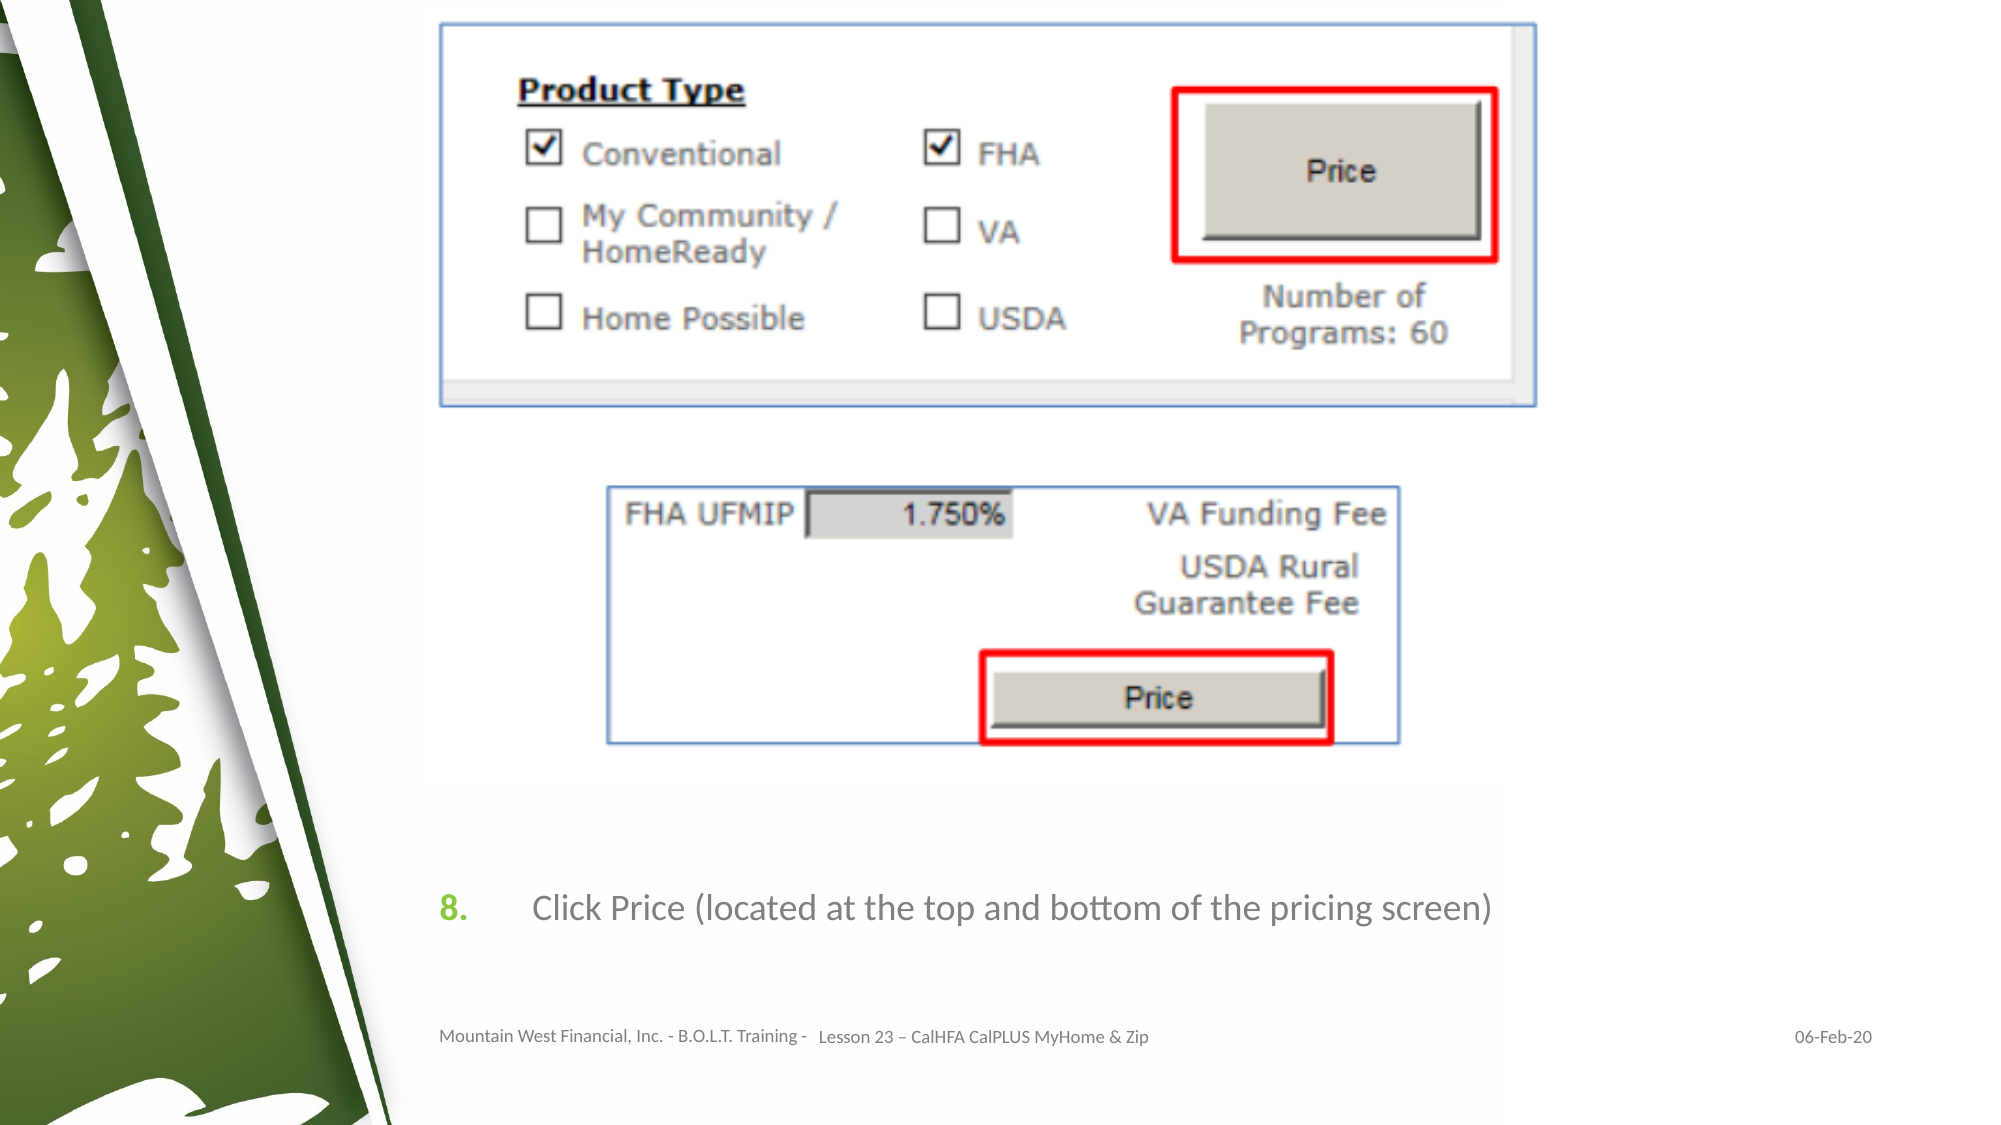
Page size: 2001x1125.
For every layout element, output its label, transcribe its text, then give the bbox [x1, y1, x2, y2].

slide_number 06-Feb-20 [1699, 1005, 1887, 1067]
list Click Price (located at the top and bottom of the pricing screen) [532, 880, 1887, 1005]
footer Lesson 23 – CalHFA CalPLUS MyHome & Zip [818, 1006, 1674, 1067]
list 8. [424, 880, 533, 962]
picture [0, 0, 1578, 1125]
